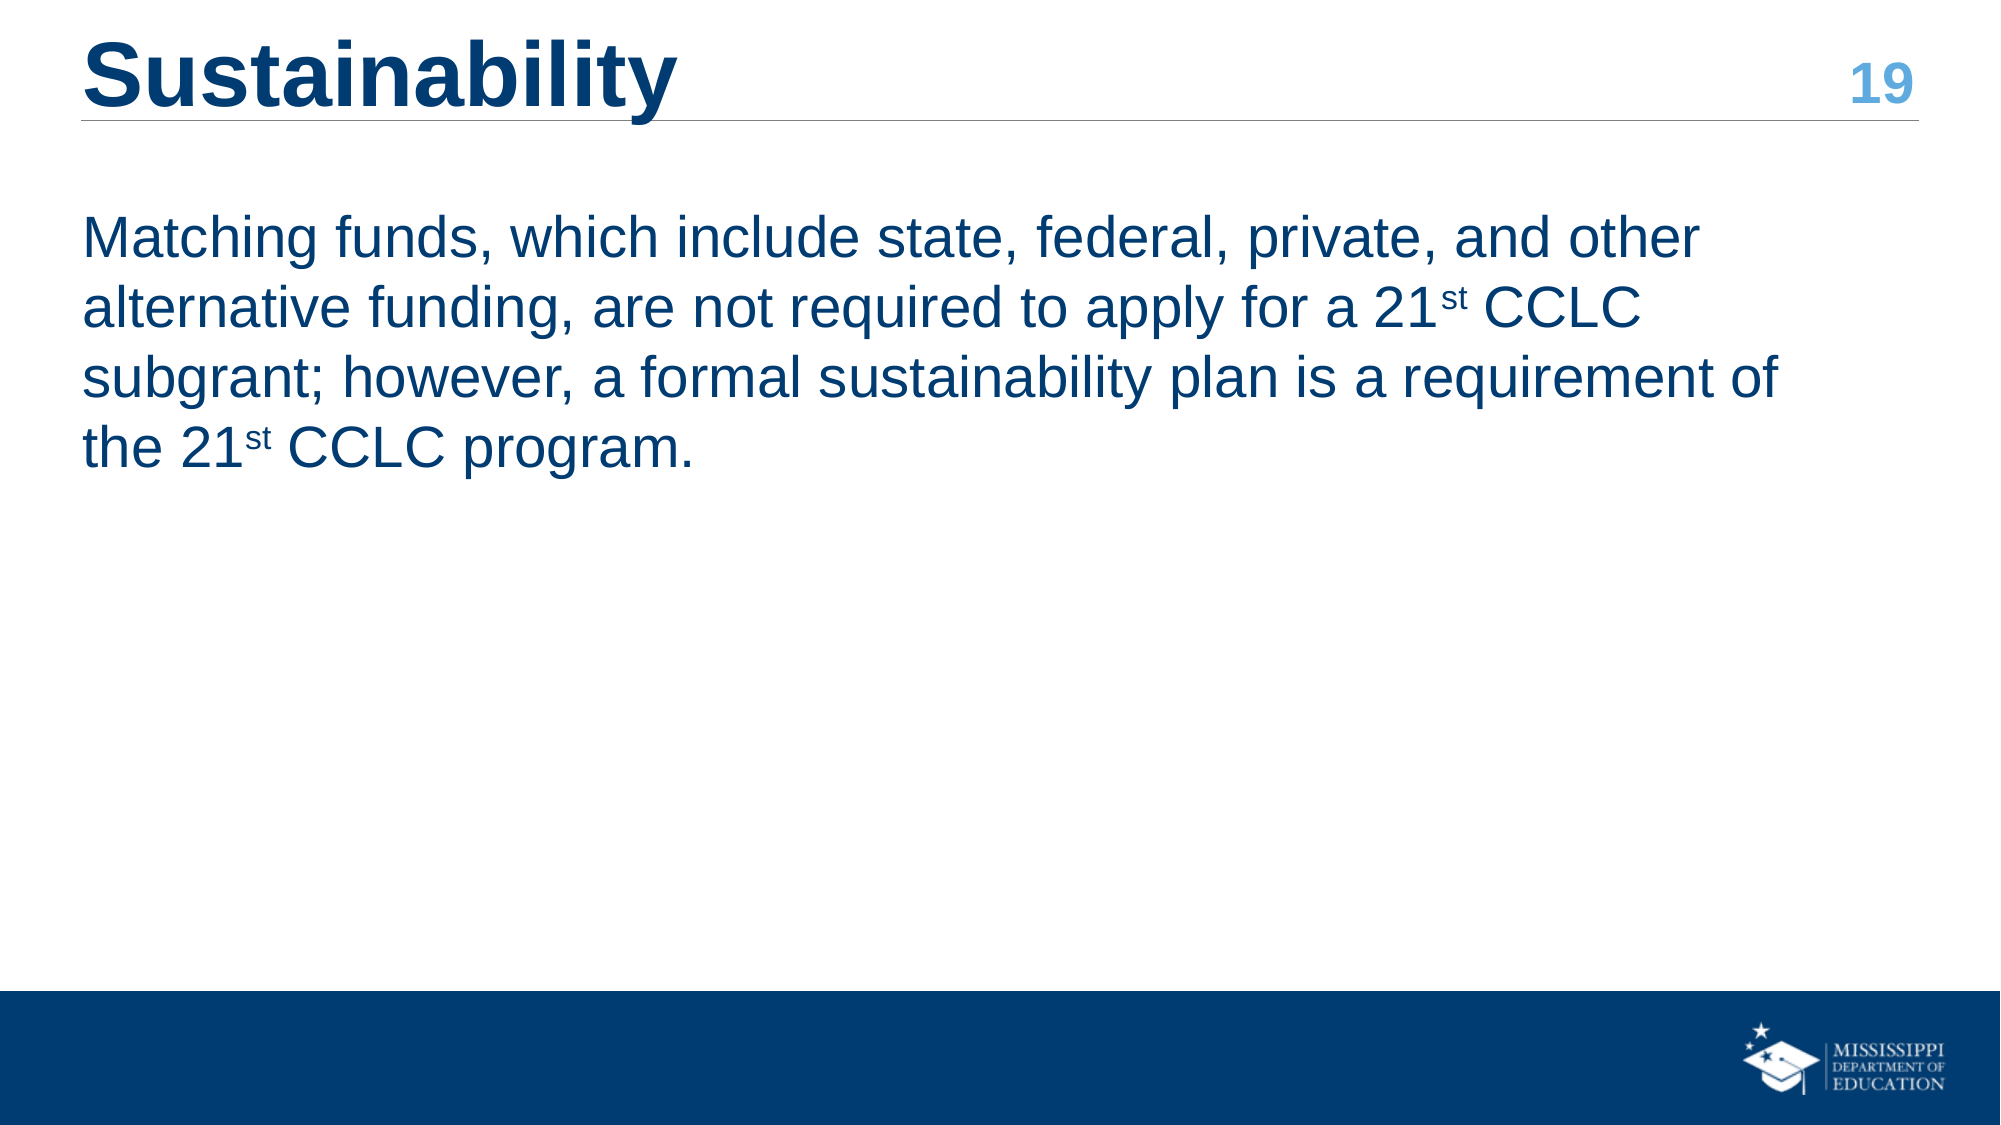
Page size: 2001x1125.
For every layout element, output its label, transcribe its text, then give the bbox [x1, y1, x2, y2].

title Sustainability [67, 45, 1808, 108]
list Matching funds, which include state, federal, private, and other alternative funding, are not required to apply for a 21st CCLC subgrant; however, a formal sustainability plan is a requirement of the 21st CCLC program. [67, 191, 1863, 911]
picture [1742, 1021, 1946, 1095]
